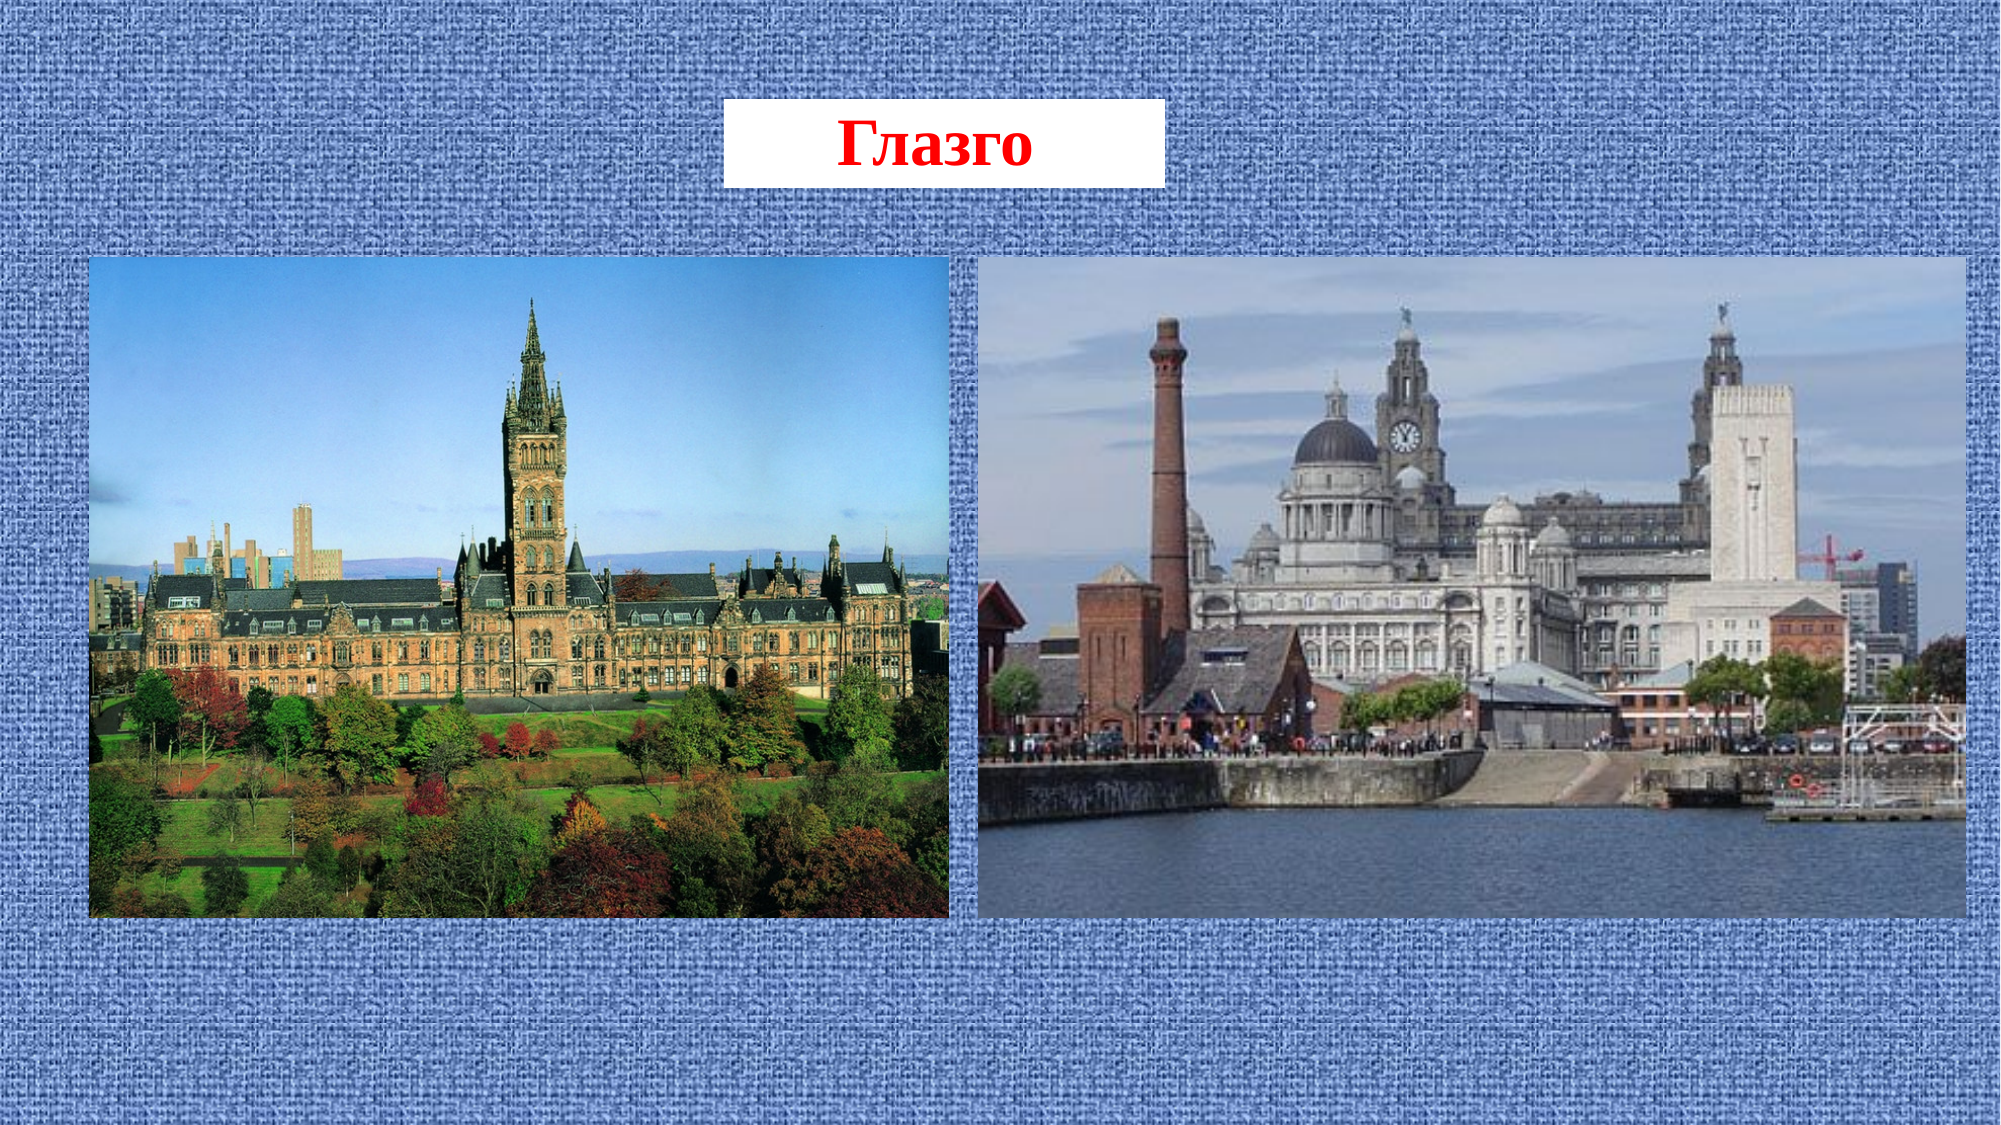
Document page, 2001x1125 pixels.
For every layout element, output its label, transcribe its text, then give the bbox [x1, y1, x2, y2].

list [89, 257, 949, 918]
picture [0, 0, 2001, 1125]
title Глазго [723, 99, 1165, 188]
